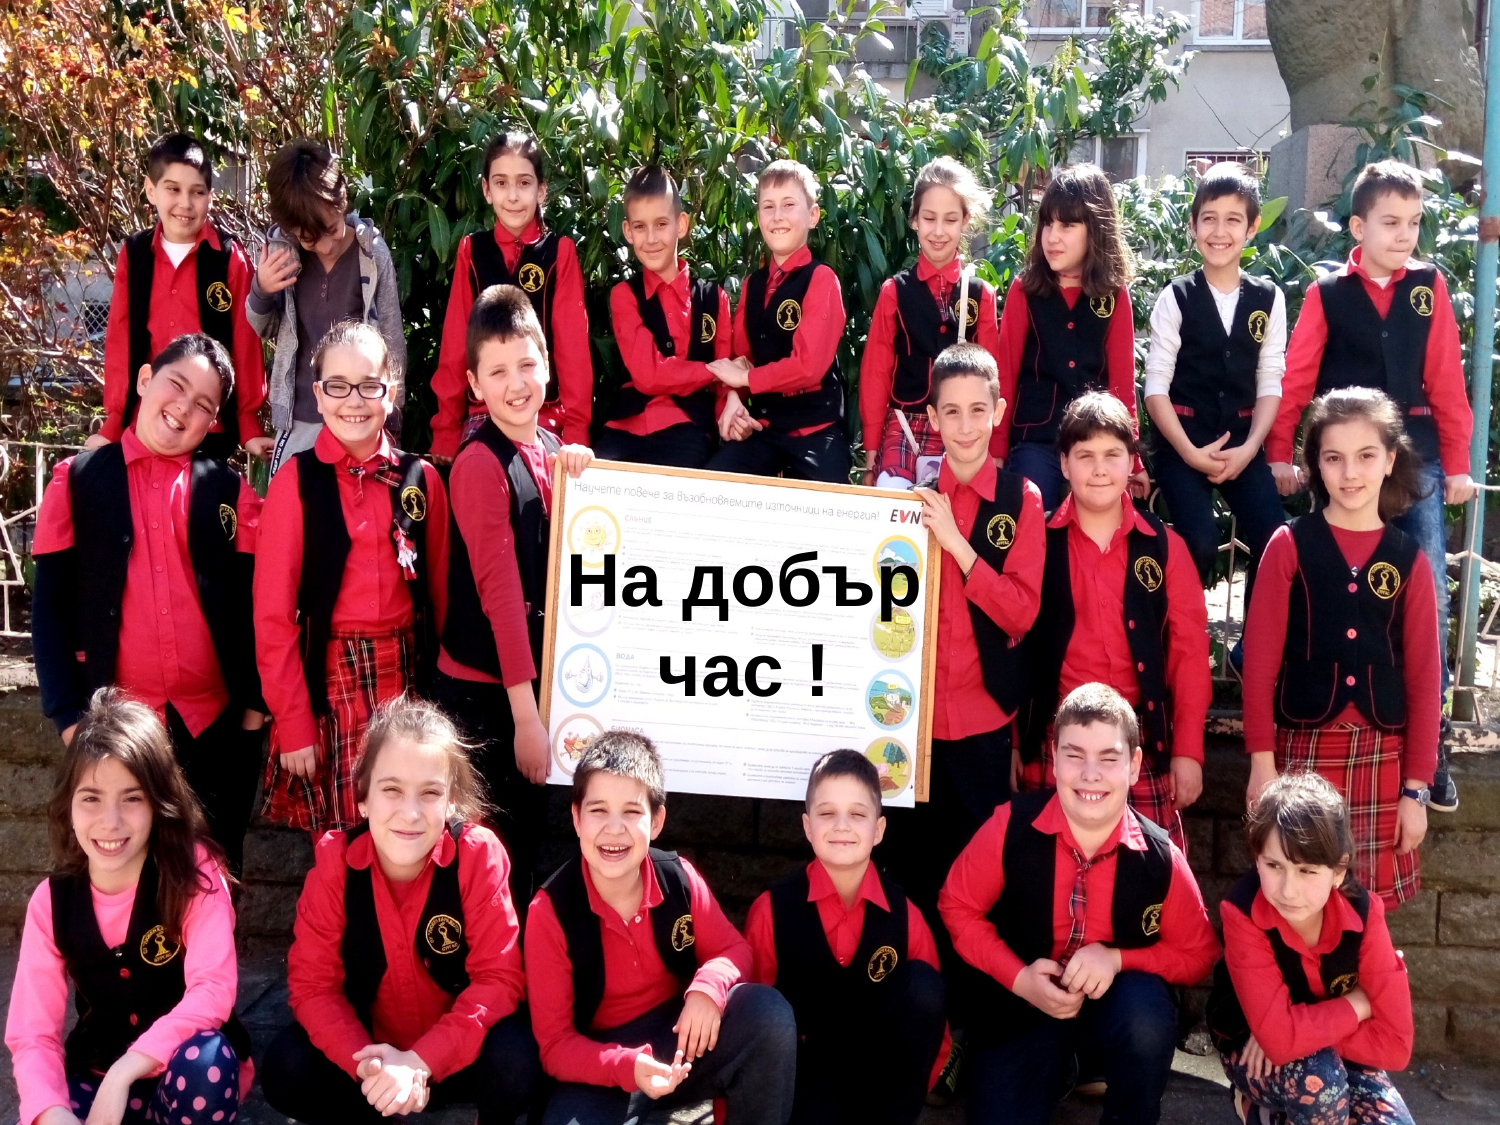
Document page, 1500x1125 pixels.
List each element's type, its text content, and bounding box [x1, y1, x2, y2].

picture [0, 0, 1500, 1125]
title На добър час ! [525, 515, 963, 729]
